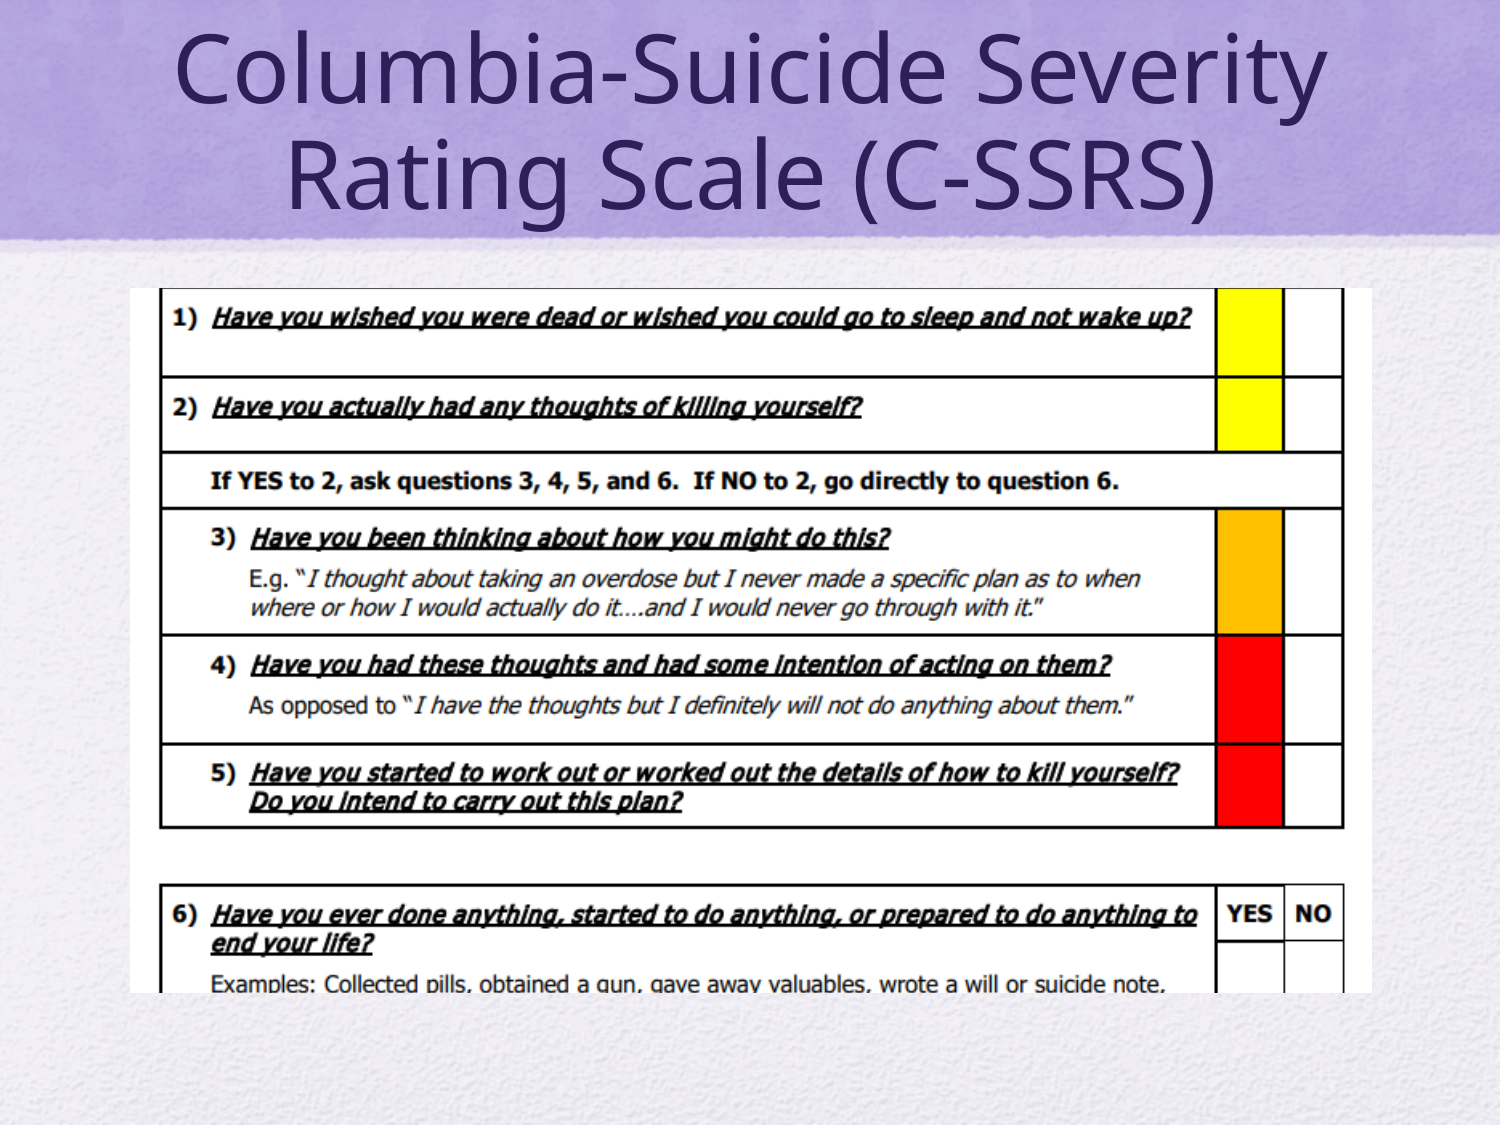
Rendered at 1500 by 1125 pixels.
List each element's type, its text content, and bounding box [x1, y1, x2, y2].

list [127, 286, 1375, 996]
title Columbia-Suicide Severity Rating Scale (C-SSRS) [129, 6, 1372, 239]
picture [0, 225, 1500, 1125]
